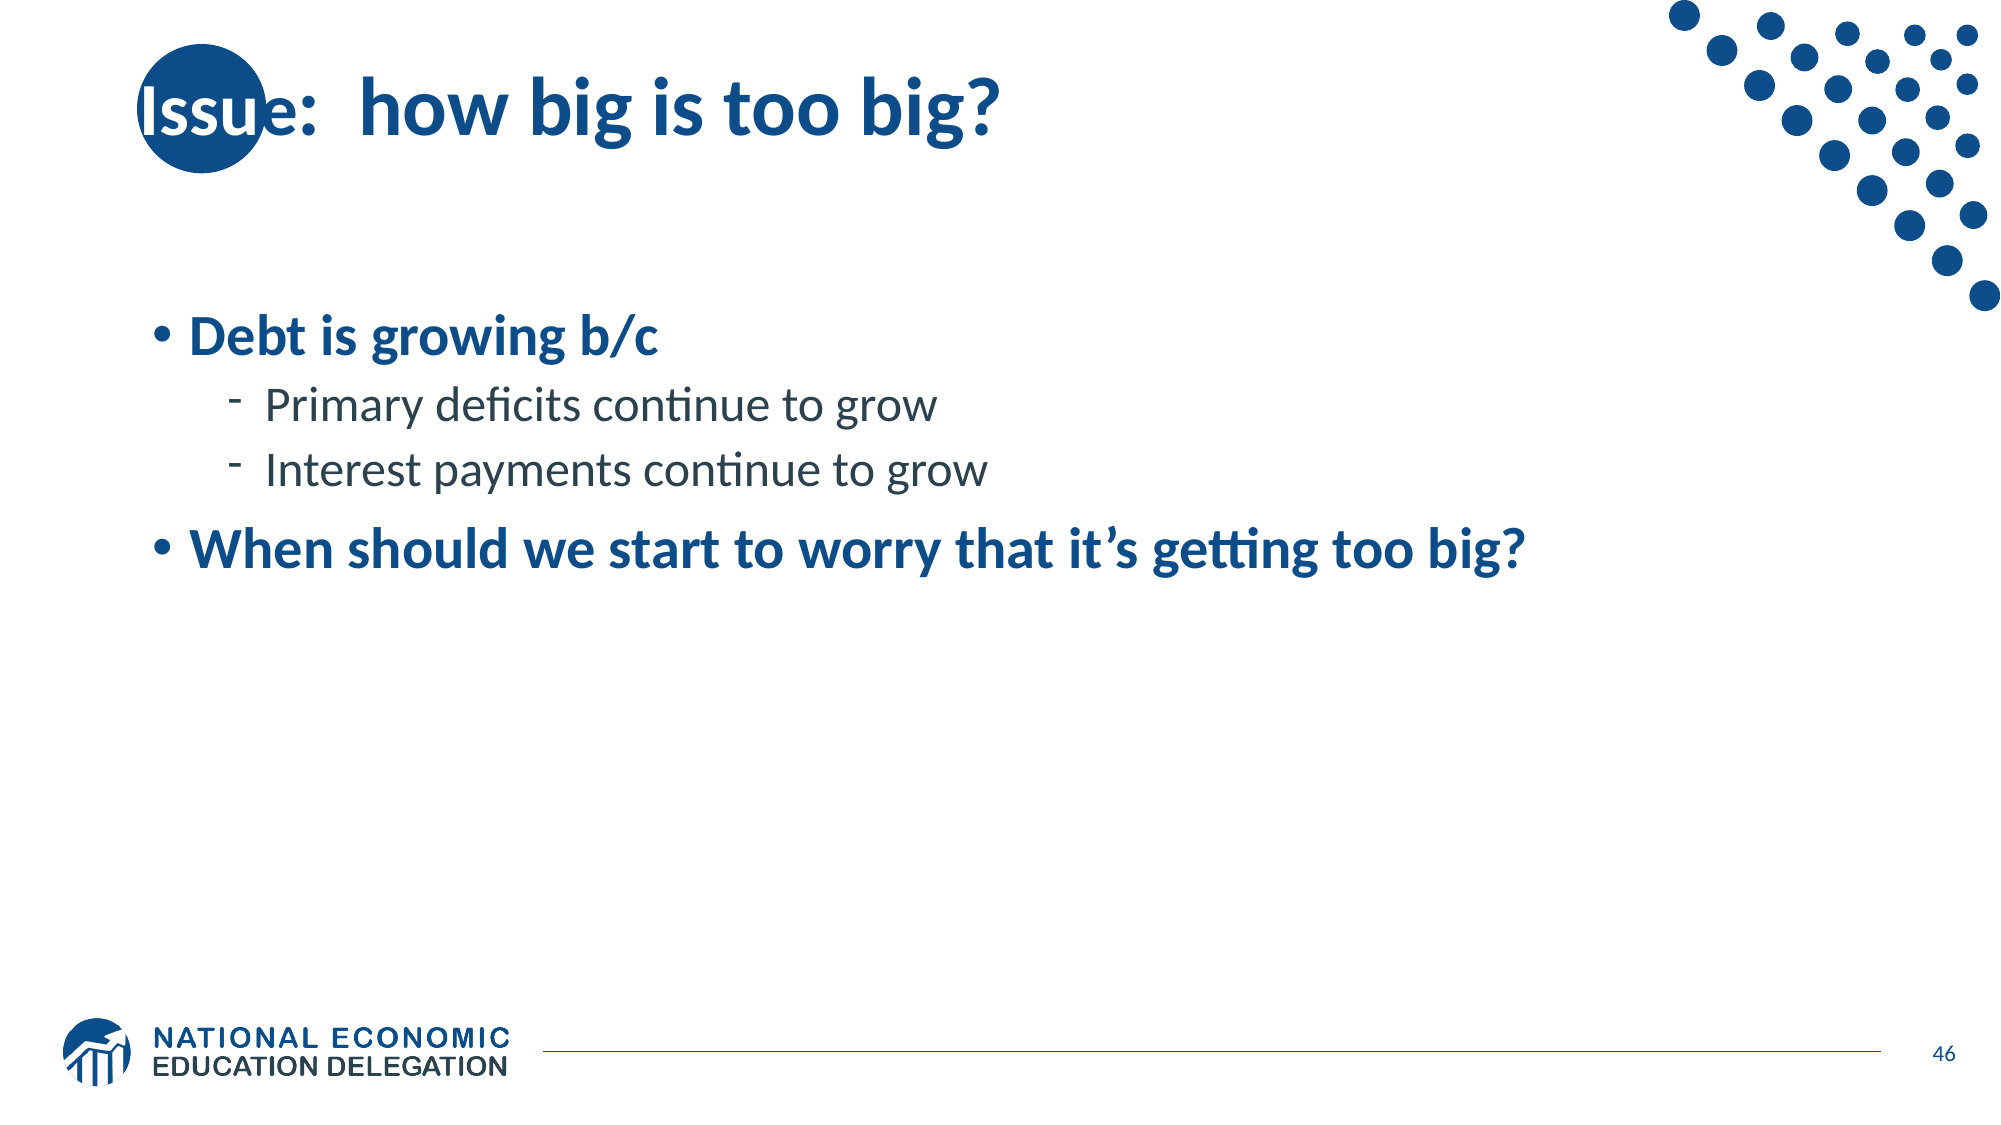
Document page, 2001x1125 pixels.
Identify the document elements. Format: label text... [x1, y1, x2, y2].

list Debt is growing b/c Primary deficits continue to grow Interest payments continue to grow When should we start to worry that it’s getting too big? [137, 257, 1863, 629]
picture [55, 1013, 520, 1091]
slide_number 46 [1521, 1022, 1972, 1082]
title Issue: how big is too big? [124, 0, 1863, 218]
